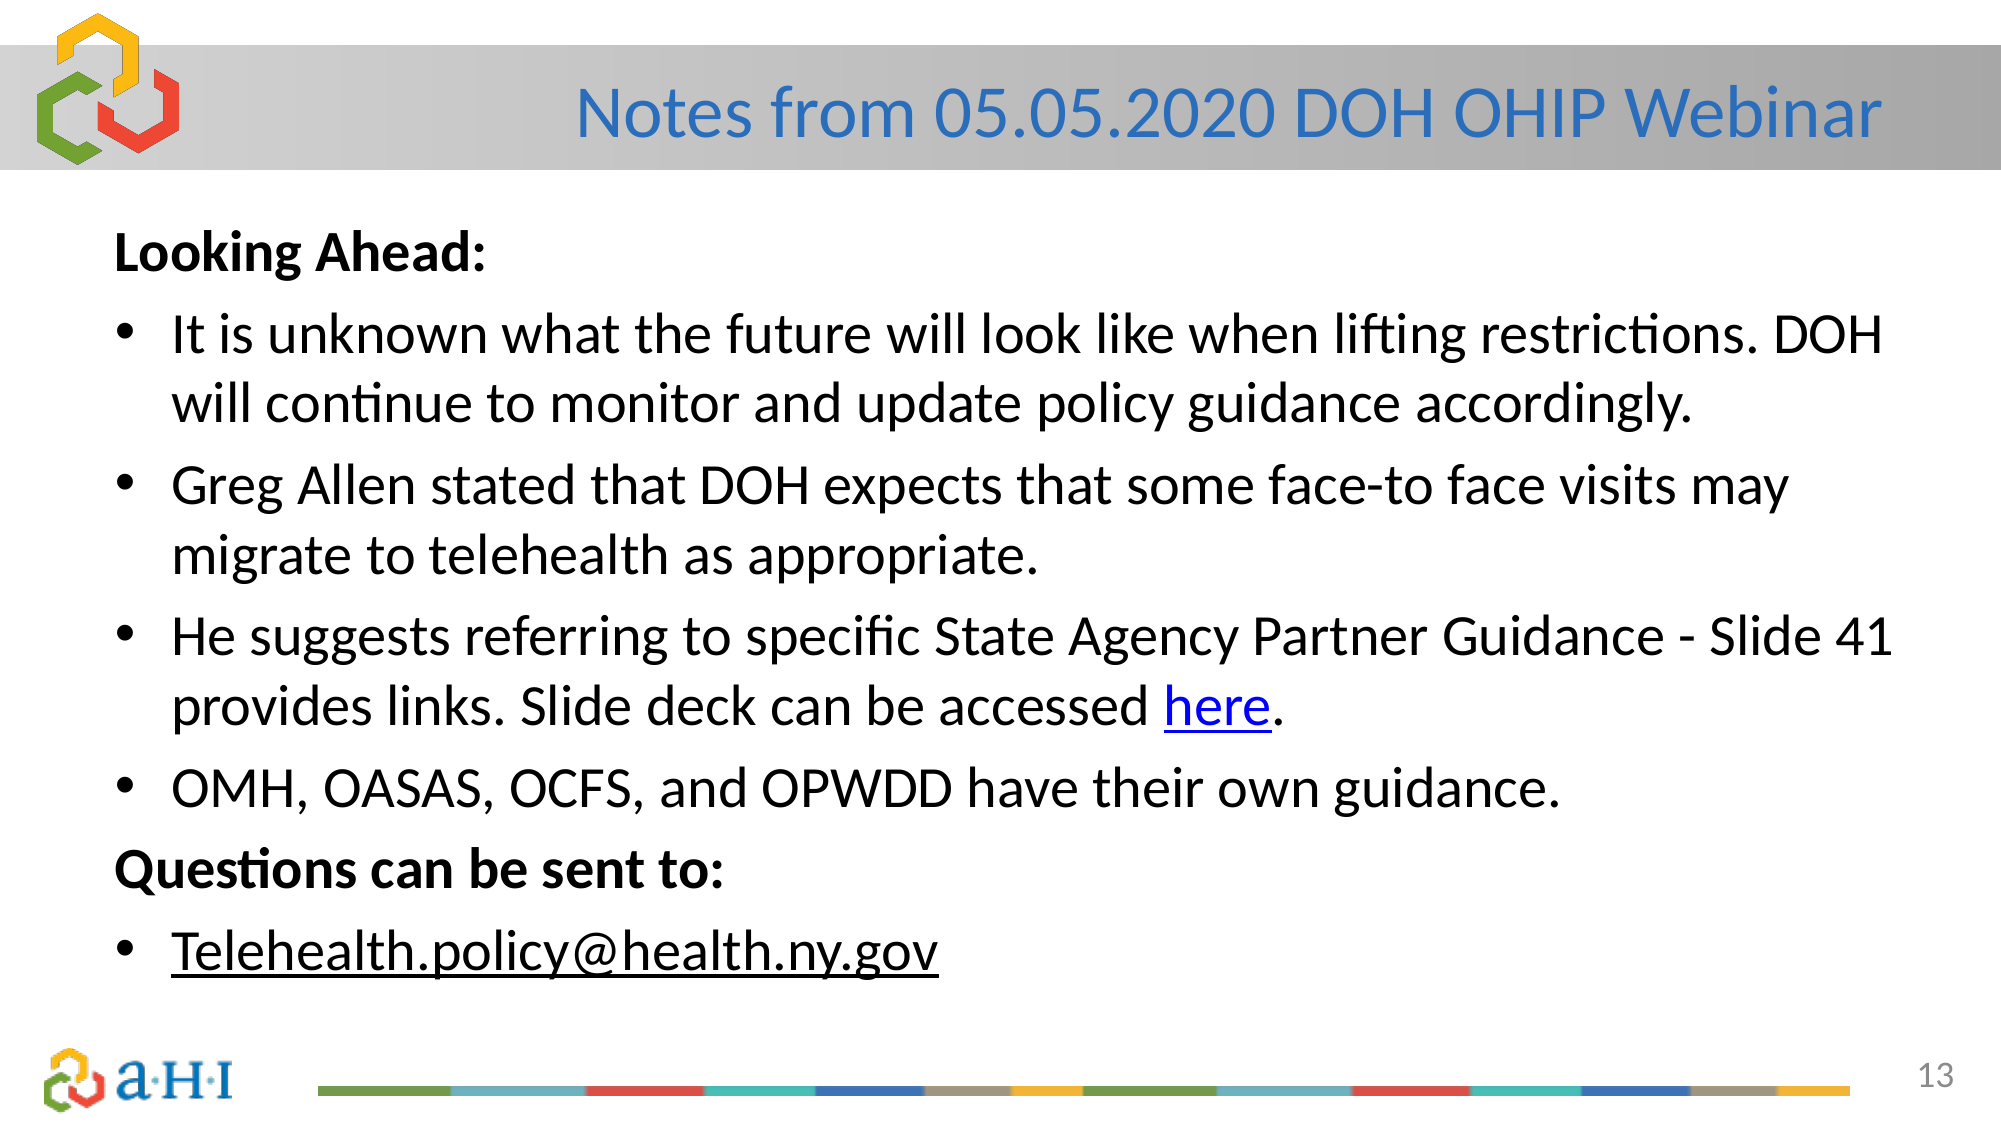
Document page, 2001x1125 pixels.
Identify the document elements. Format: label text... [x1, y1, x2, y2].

picture [318, 1085, 1851, 1096]
picture [37, 13, 179, 166]
picture [44, 1048, 232, 1114]
title Notes from 05.05.2020 DOH OHIP Webinar [181, 45, 1900, 170]
slide_number 13 [1502, 1042, 1970, 1103]
list Looking Ahead: It is unknown what the future will look like when lifting restrictions. DOH will continue to monitor and update policy guidance accordingly. Greg Allen stated that DOH expects that some face-to face visits may migrate to telehealth as appropriate. He suggests referring to specific State Agency Partner Guidance - Slide 41 provides links. Slide deck can be accessed here. OMH, OASAS, OCFS, and OPWDD have their own guidance. Questions can be sent to: Telehealth.policy@health.ny.gov [99, 205, 1928, 1059]
